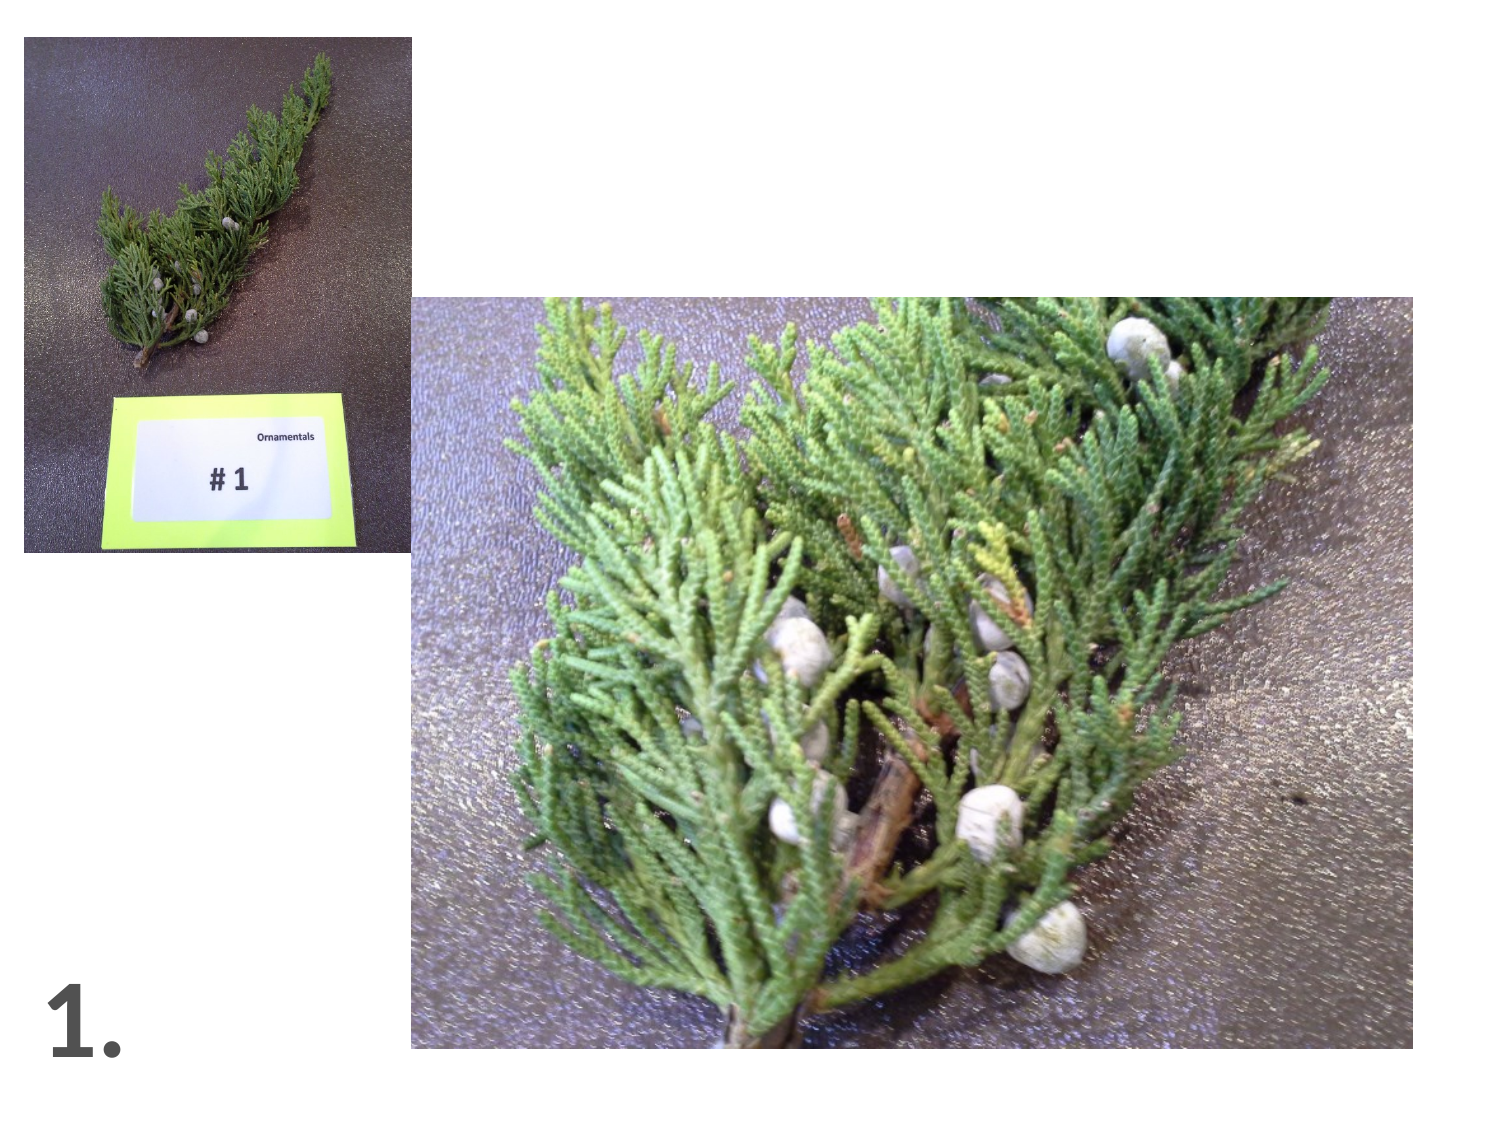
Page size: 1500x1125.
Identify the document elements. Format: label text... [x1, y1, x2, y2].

text_box 1. [24, 937, 143, 1089]
picture [24, 37, 1413, 1049]
